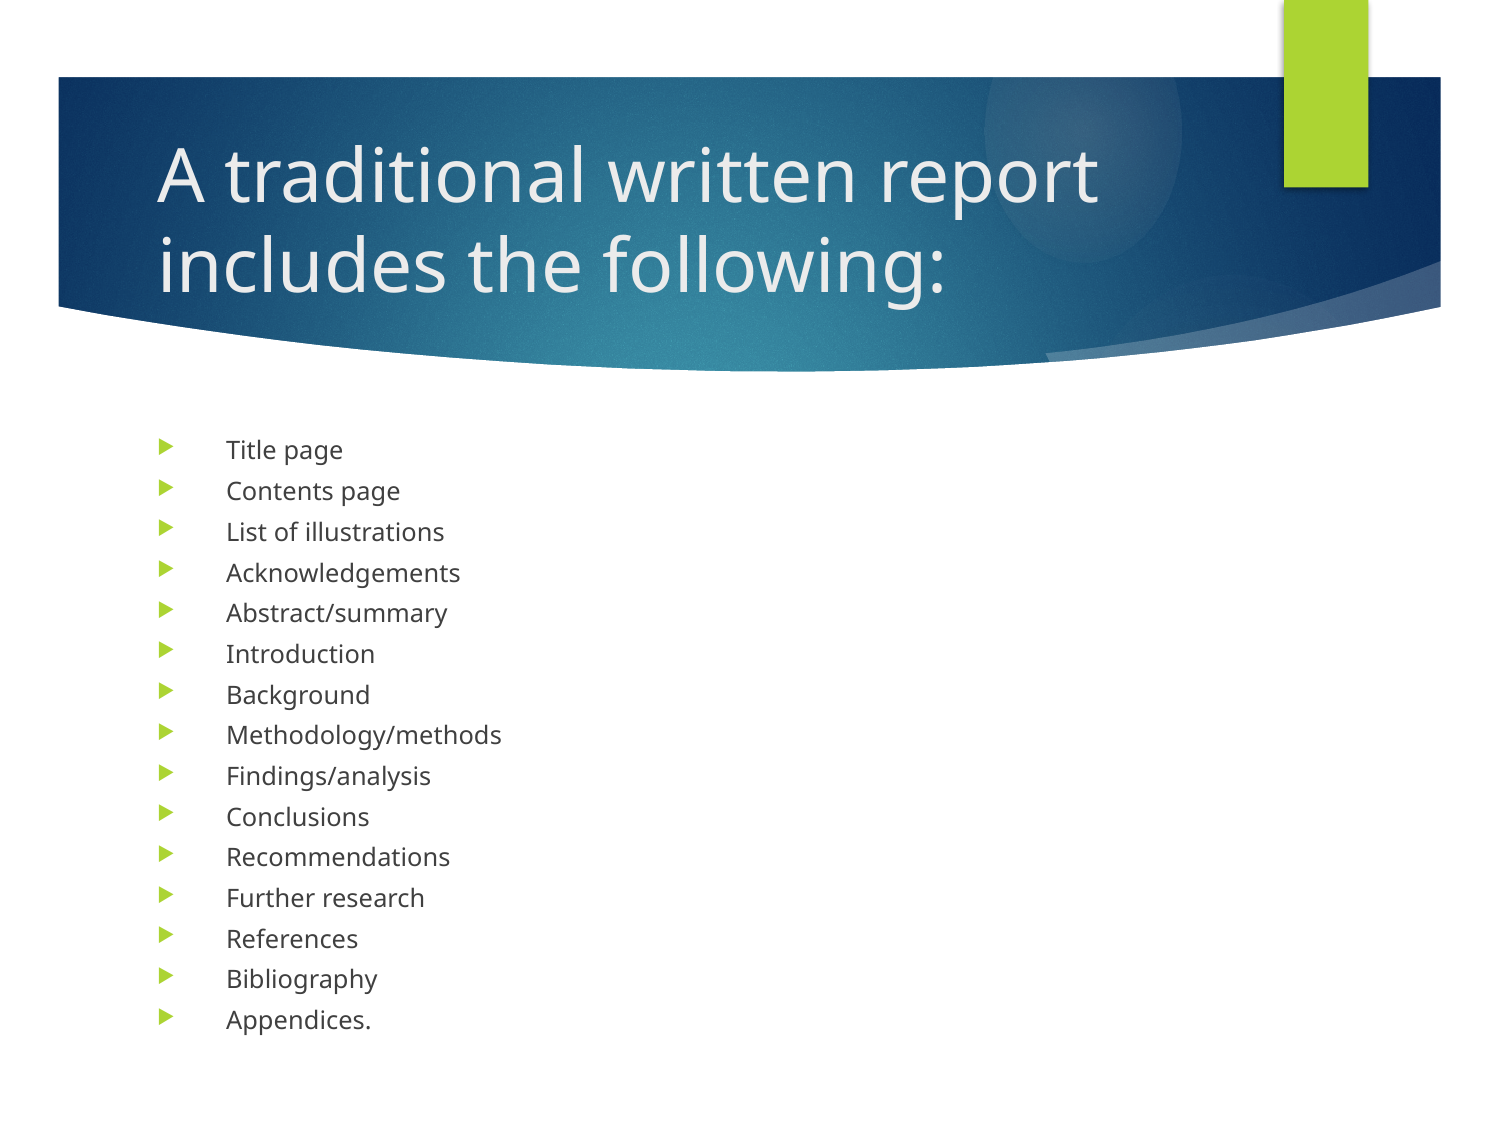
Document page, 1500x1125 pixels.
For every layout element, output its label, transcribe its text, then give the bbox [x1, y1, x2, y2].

list Title page Contents page List of illustrations Acknowledgements Abstract/summary Introduction Background Methodology/methods Findings/analysis Conclusions Recommendations Further research References Bibliography Appendices. [142, 427, 1220, 1045]
title A traditional written report includes the following: [142, 159, 1220, 276]
